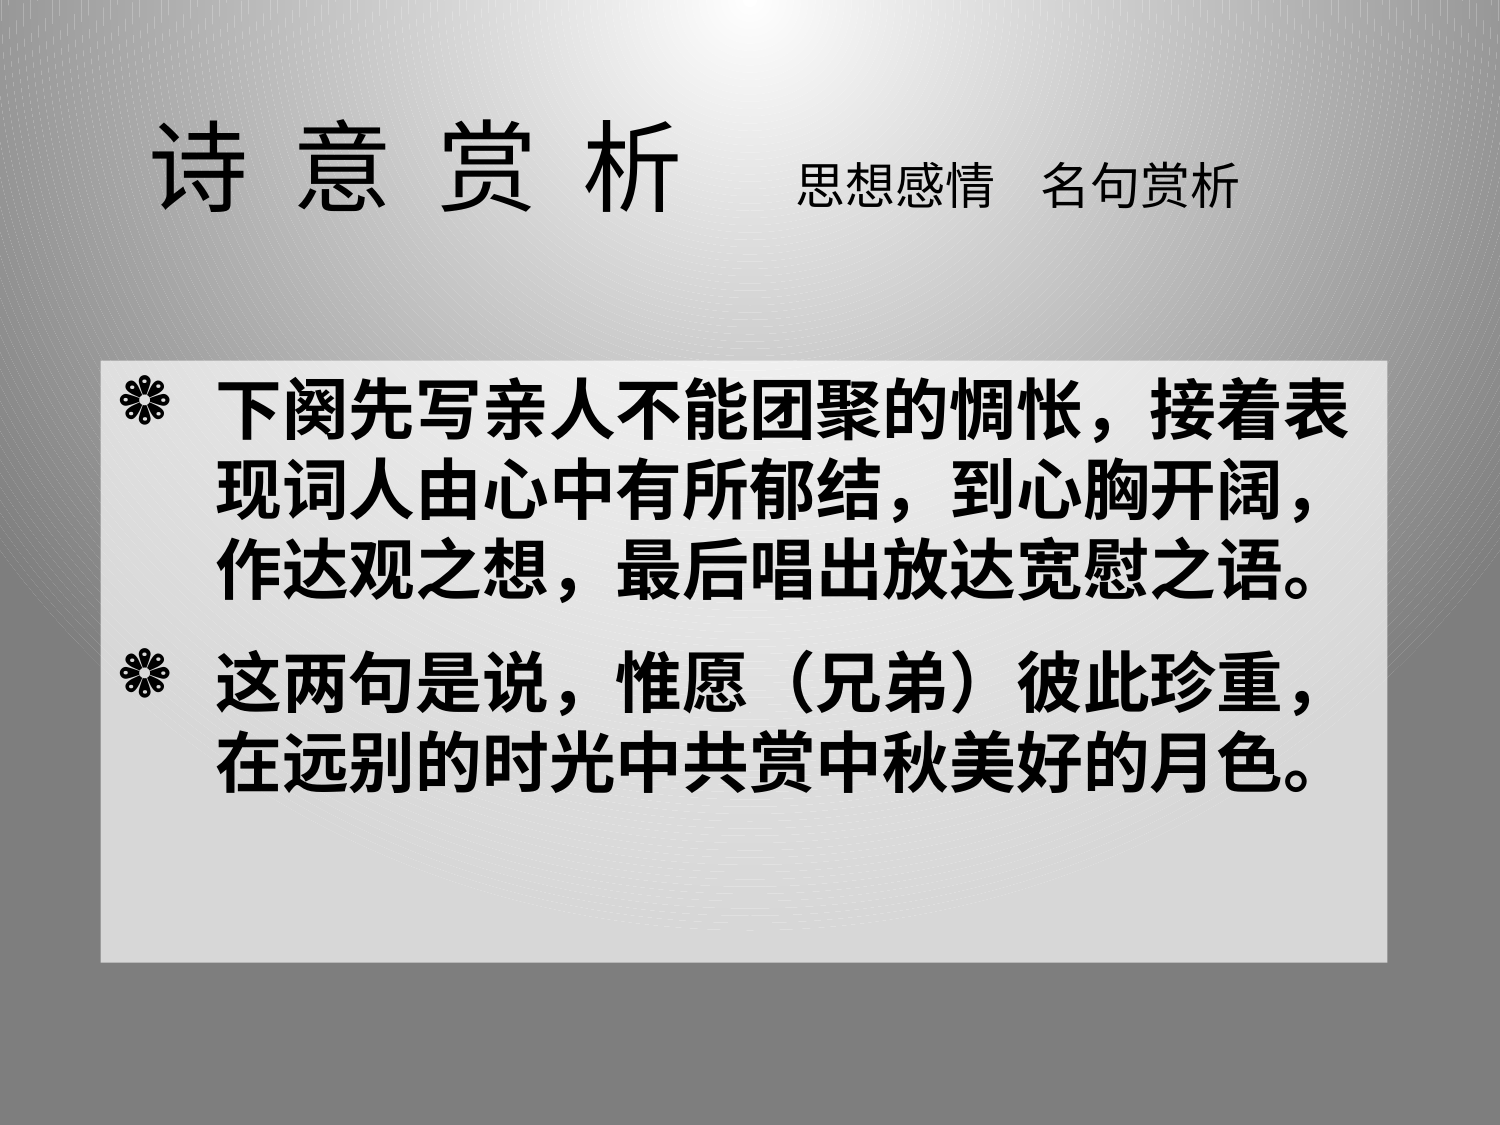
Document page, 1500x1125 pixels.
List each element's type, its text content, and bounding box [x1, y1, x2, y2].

title 诗 意 赏 析 思想感情 名句赏析 [133, 72, 1471, 256]
list 下阕先写亲人不能团聚的惆怅，接着表现词人由心中有所郁结，到心胸开阔，作达观之想，最后唱出放达宽慰之语。 这两句是说，惟愿（兄弟）彼此珍重，在远别的时光中共赏中秋美好的月色。 [100, 360, 1388, 963]
